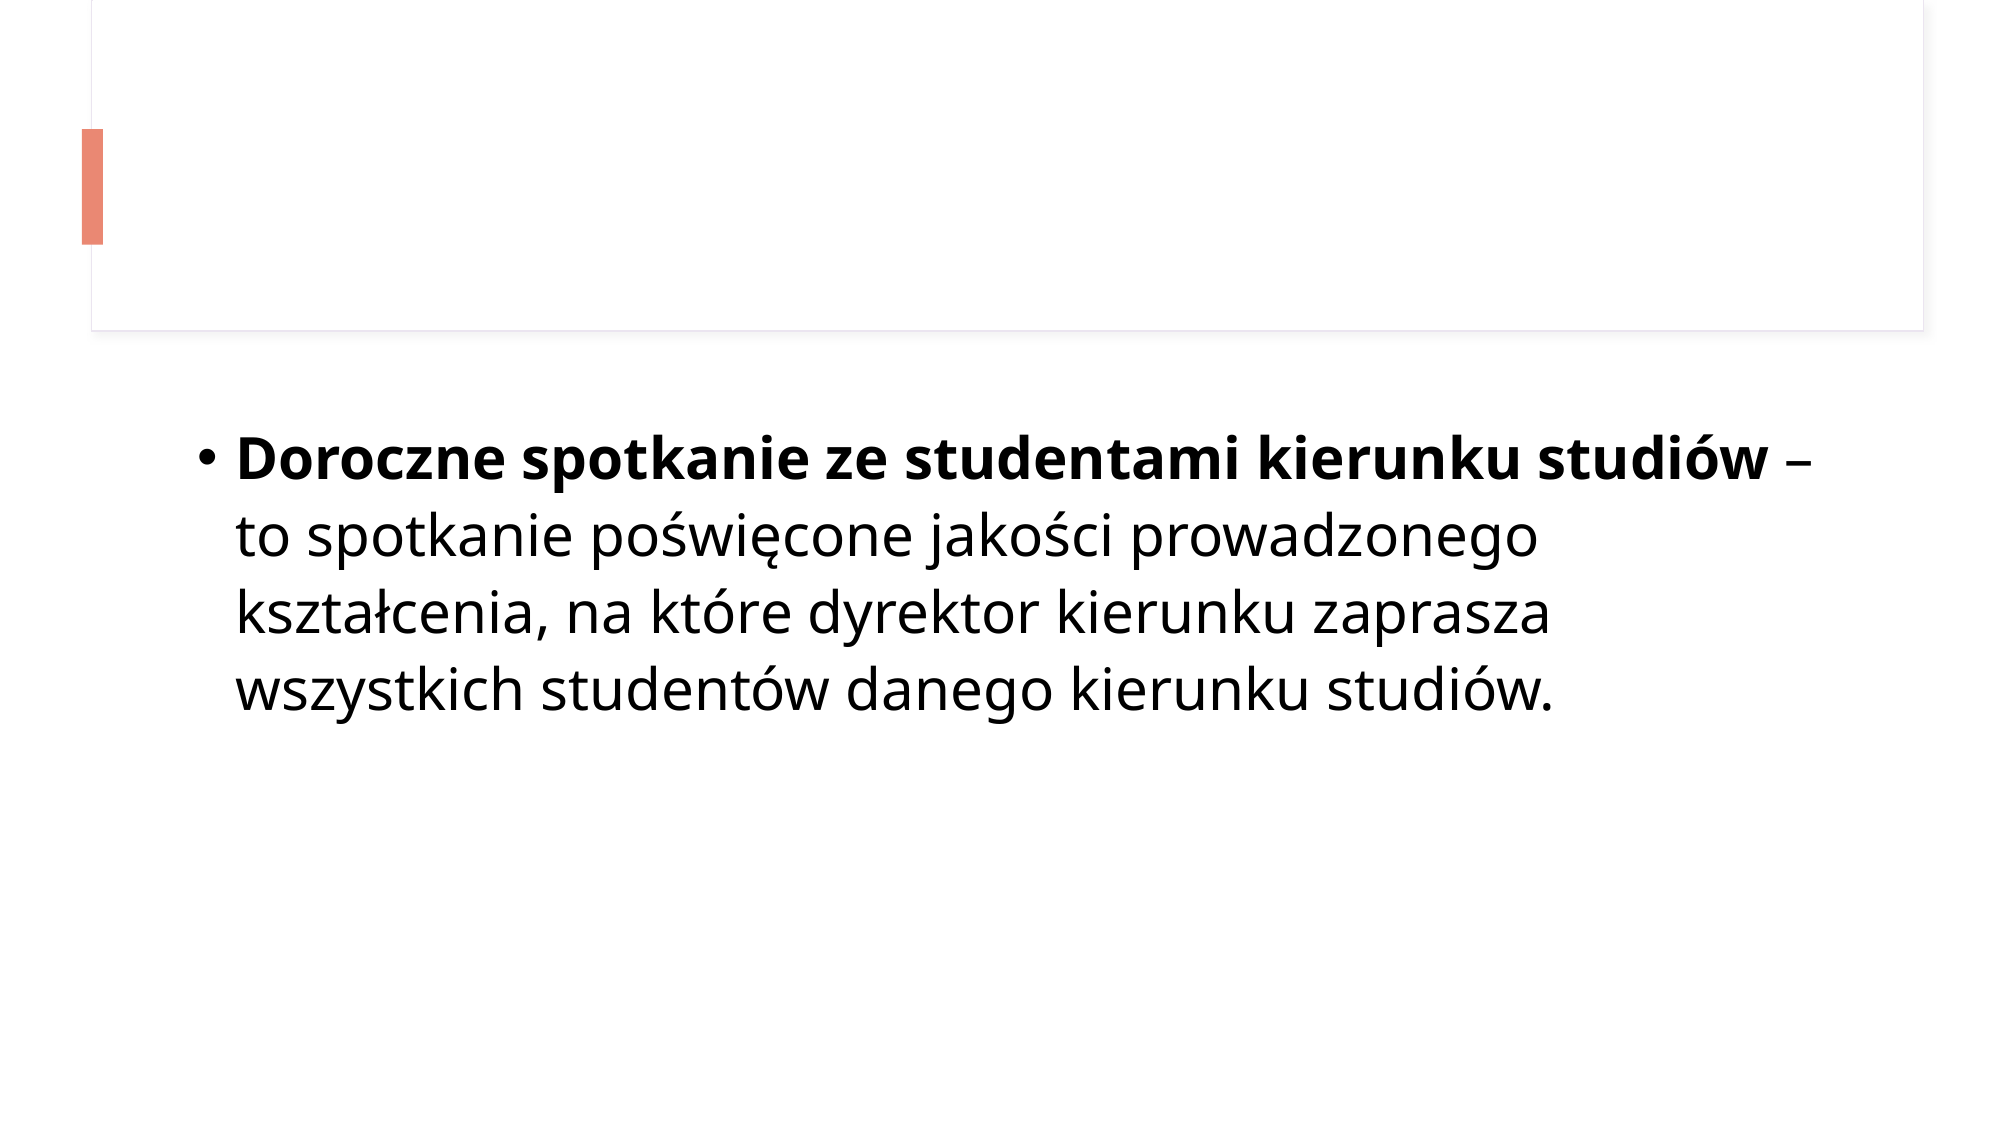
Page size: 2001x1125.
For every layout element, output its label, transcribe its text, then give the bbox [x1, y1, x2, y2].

list Doroczne spotkanie ze studentami kierunku studiów – to spotkanie poświęcone jakości prowadzonego kształcenia, na które dyrektor kierunku zaprasza wszystkich studentów danego kierunku studiów. [183, 406, 1851, 1013]
